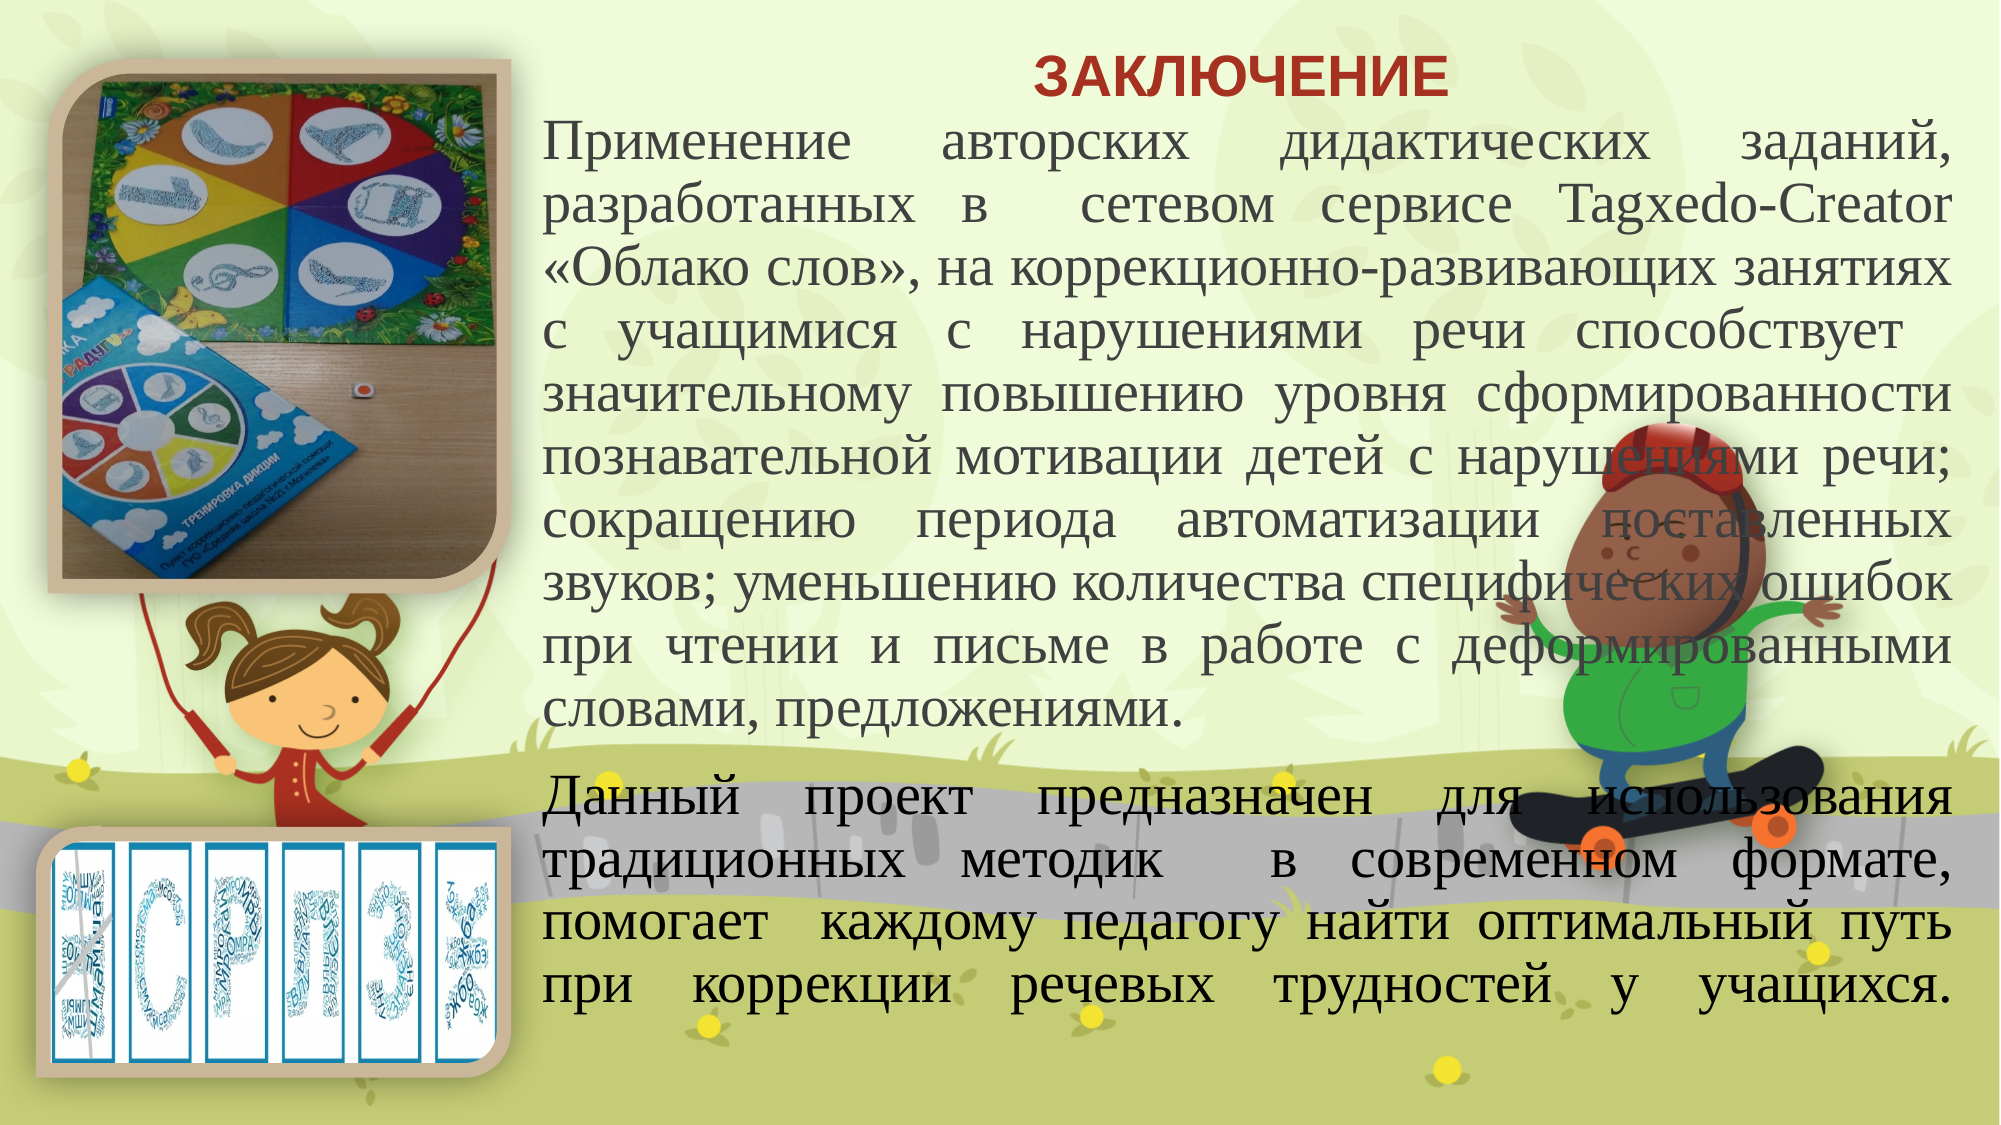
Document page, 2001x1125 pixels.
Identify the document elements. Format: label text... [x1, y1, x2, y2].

picture [0, 0, 2000, 1125]
list Применение авторских дидактических заданий, разработанных в сетевом сервисе Tagxedo-Creator «Облако слов», на коррекционно-развивающих занятиях с учащимися с нарушениями речи способствует значительному повышению уровня сформированности познавательной мотивации детей с нарушениями речи; сокращению периода автоматизации поставленных звуков; уменьшению количества специфических ошибок при чтении и письме в работе с деформированными словами, предложениями. Данный проект предназначен для использования традиционных методик в современном формате, помогает каждому педагогу найти оптимальный путь при коррекции речевых трудностей у учащихся. [527, 101, 1969, 1071]
text_box ЗАКЛЮЧЕНИЕ [598, 30, 1886, 116]
